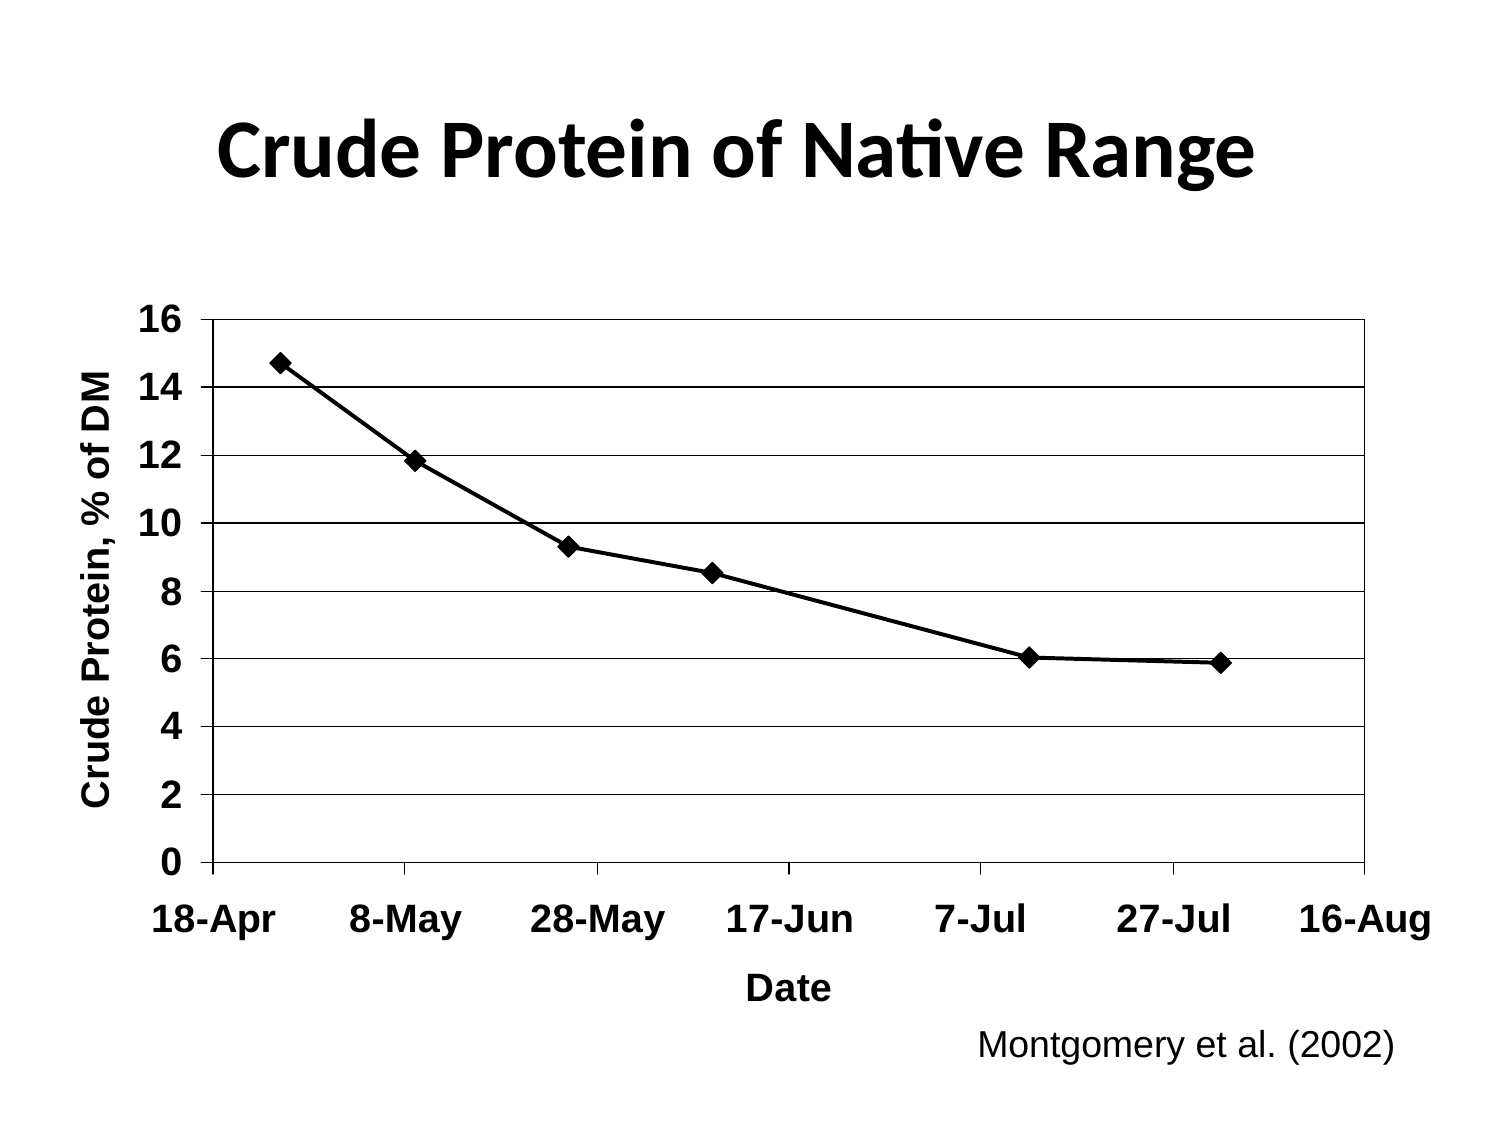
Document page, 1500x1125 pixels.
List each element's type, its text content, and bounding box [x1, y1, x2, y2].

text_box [37, 262, 1463, 1048]
text_box Montgomery et al. (2002) [962, 1055, 1463, 1073]
title Crude Protein of Native Range [62, 50, 1413, 238]
